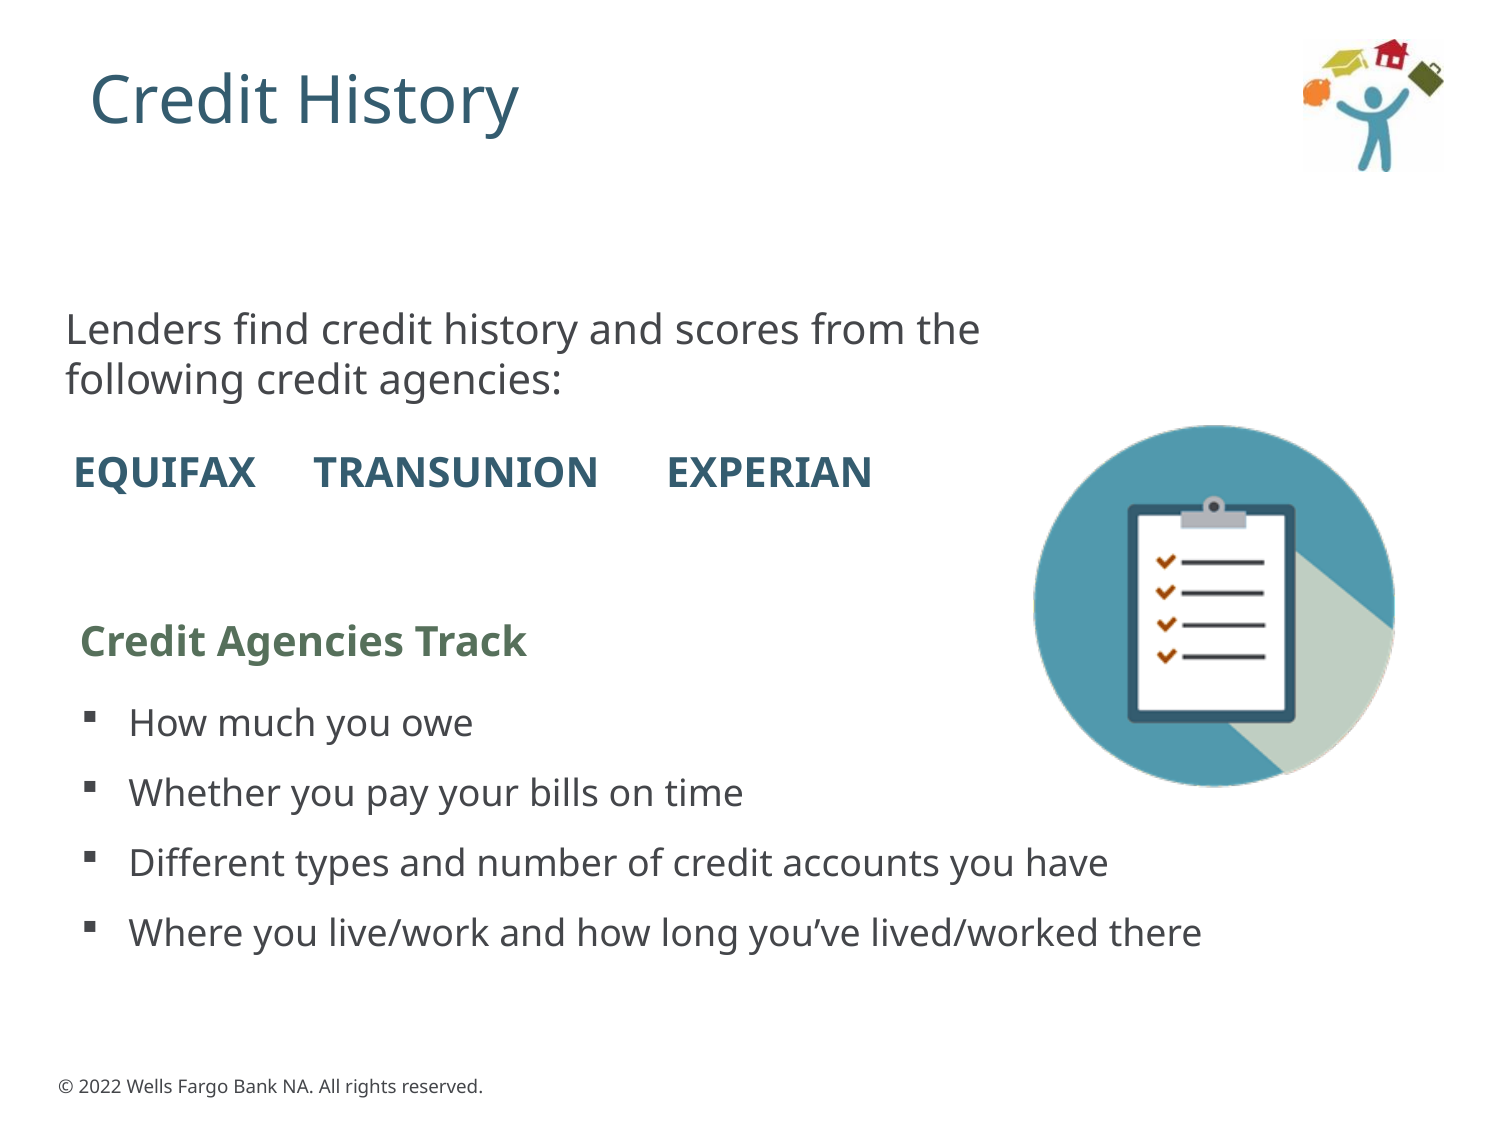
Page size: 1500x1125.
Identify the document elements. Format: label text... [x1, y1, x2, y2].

text_box Credit Agencies Track [64, 607, 938, 673]
picture [1303, 39, 1444, 172]
text_box EXPERIAN [610, 438, 915, 503]
picture [1029, 423, 1400, 791]
text_box TRANSUNION [273, 438, 610, 503]
text_box EQUIFAX [26, 438, 273, 503]
list Lenders find credit history and scores from the following credit agencies: [64, 302, 1163, 421]
text_box How much you owe Whether you pay your bills on time Different types and number of credit accounts you have Where you live/work and how long you’ve lived/worked there [37, 691, 1301, 962]
title Credit History [89, 52, 1440, 241]
